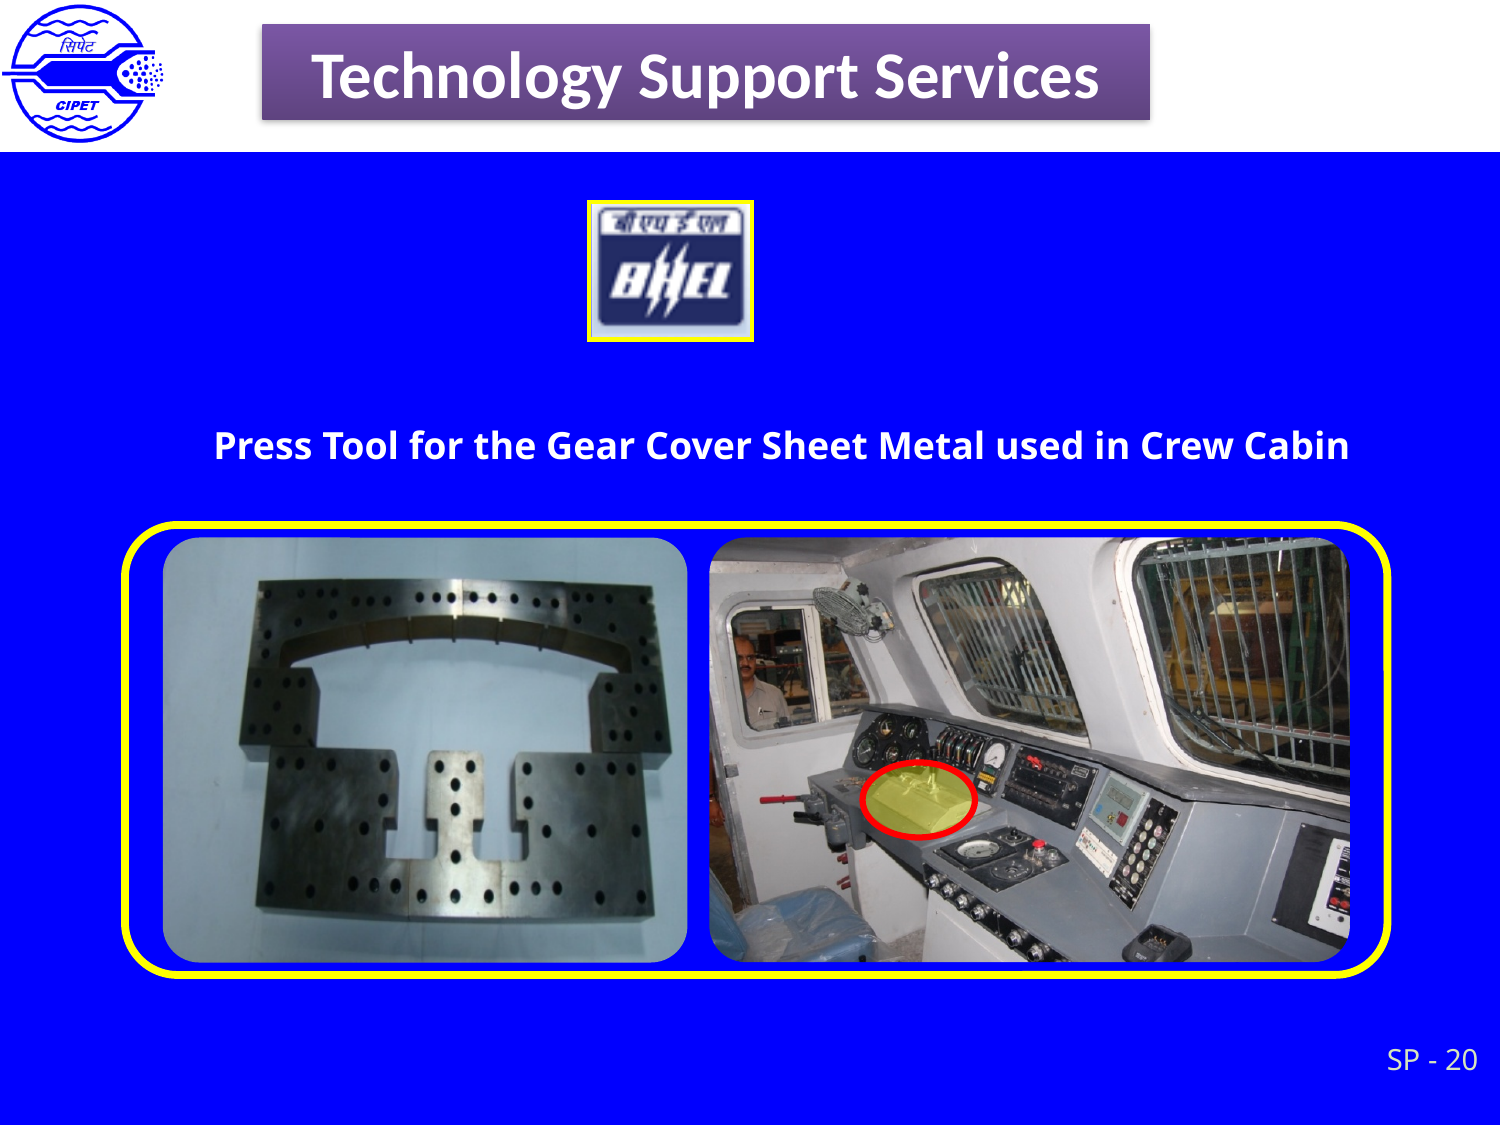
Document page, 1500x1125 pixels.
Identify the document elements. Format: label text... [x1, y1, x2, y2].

picture [162, 537, 688, 963]
picture [709, 537, 1351, 963]
picture [591, 203, 751, 338]
text_box Press Tool for the Gear Cover Sheet Metal used in Crew Cabin [187, 414, 1388, 475]
text_box [122, 522, 1390, 978]
text_box Technology Support Services [262, 24, 1150, 120]
picture [2, 1, 165, 144]
